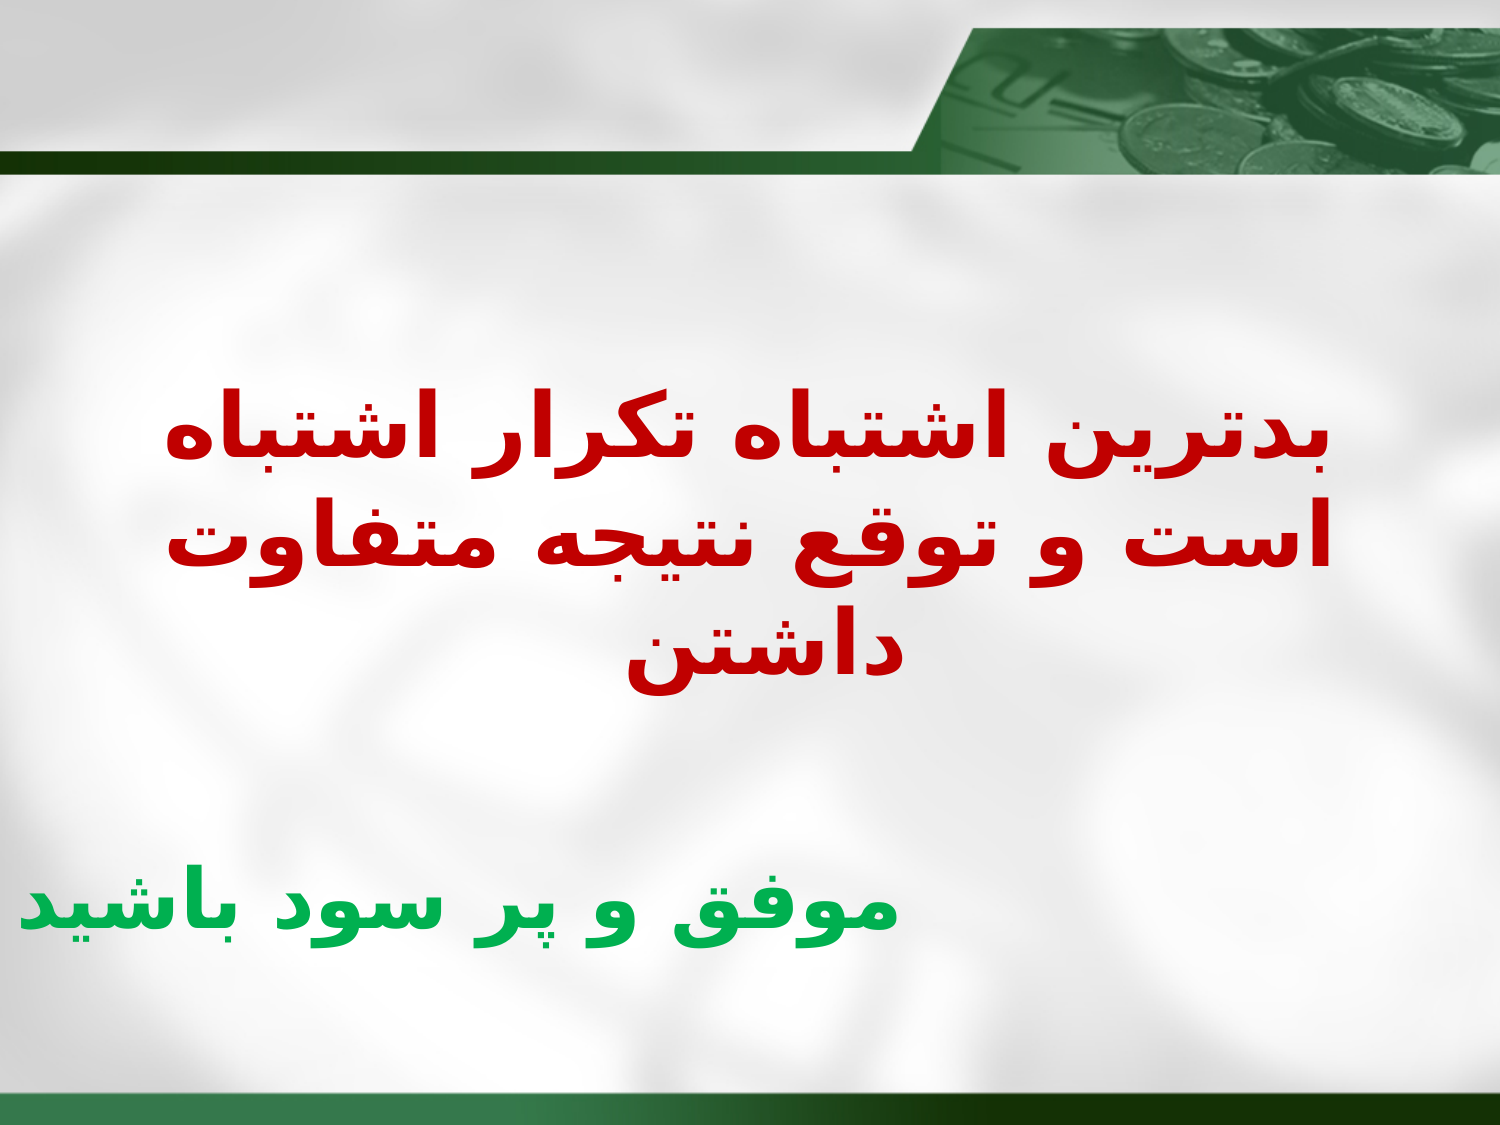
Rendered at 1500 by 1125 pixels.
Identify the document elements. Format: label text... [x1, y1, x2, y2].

list بدترین اشتباه تکرار اشتباه است و توقع نتیجه متفاوت داشتن [81, 137, 1419, 700]
picture [0, 0, 1500, 1125]
title موفق و پر سود باشید [2, 837, 1278, 1061]
